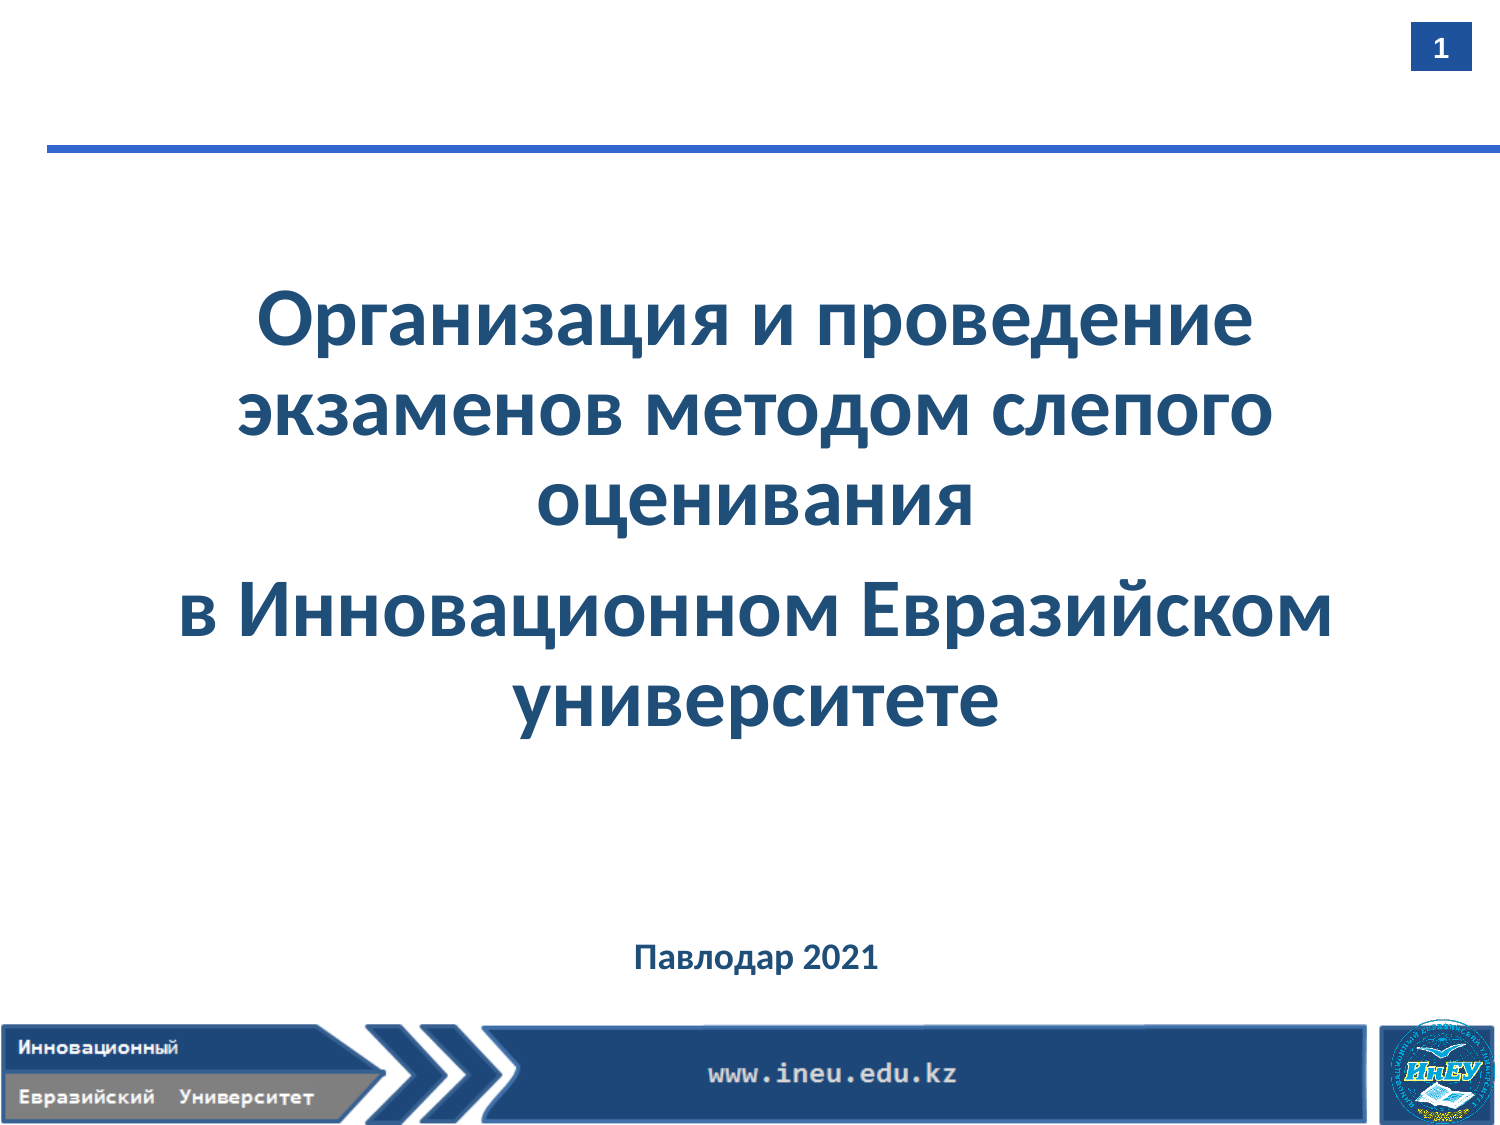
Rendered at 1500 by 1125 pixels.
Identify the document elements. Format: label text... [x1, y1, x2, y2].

text_box 1 [1411, 22, 1472, 71]
list Организация и проведение экзаменов методом слепого оценивания в Инновационном Евразийском университете Павлодар 2021 [45, 266, 1468, 1015]
picture [0, 1018, 1500, 1125]
